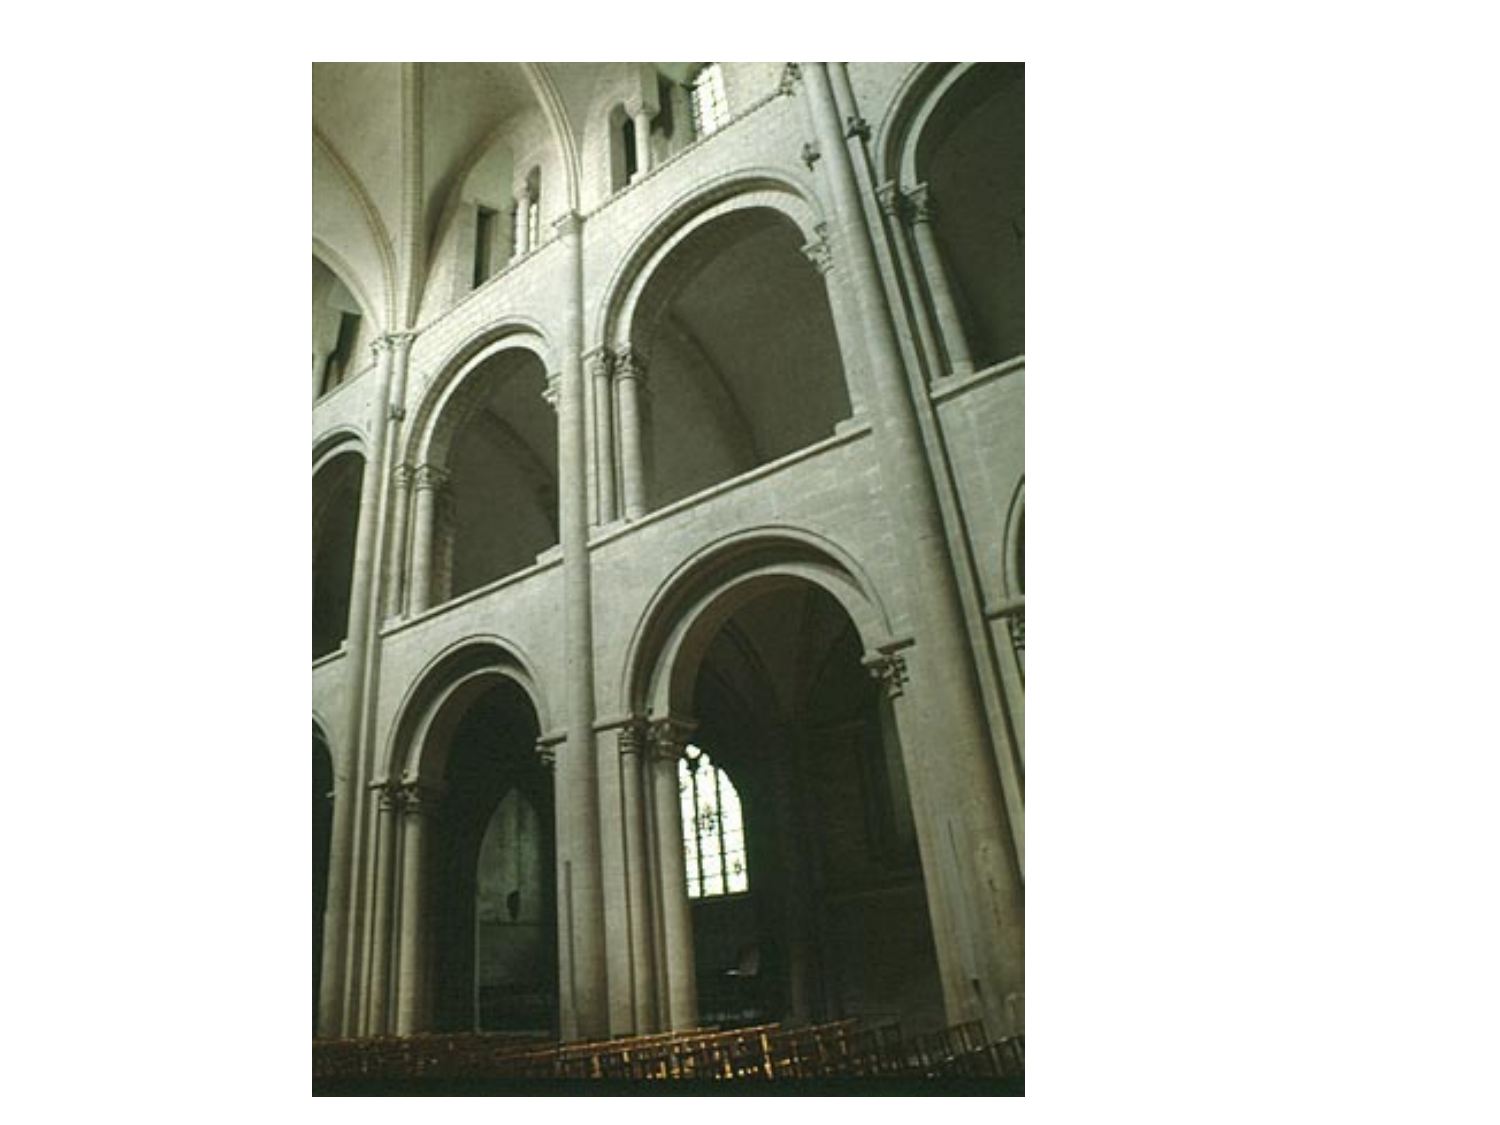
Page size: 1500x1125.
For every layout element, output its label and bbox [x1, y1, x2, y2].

picture [312, 62, 1026, 1097]
